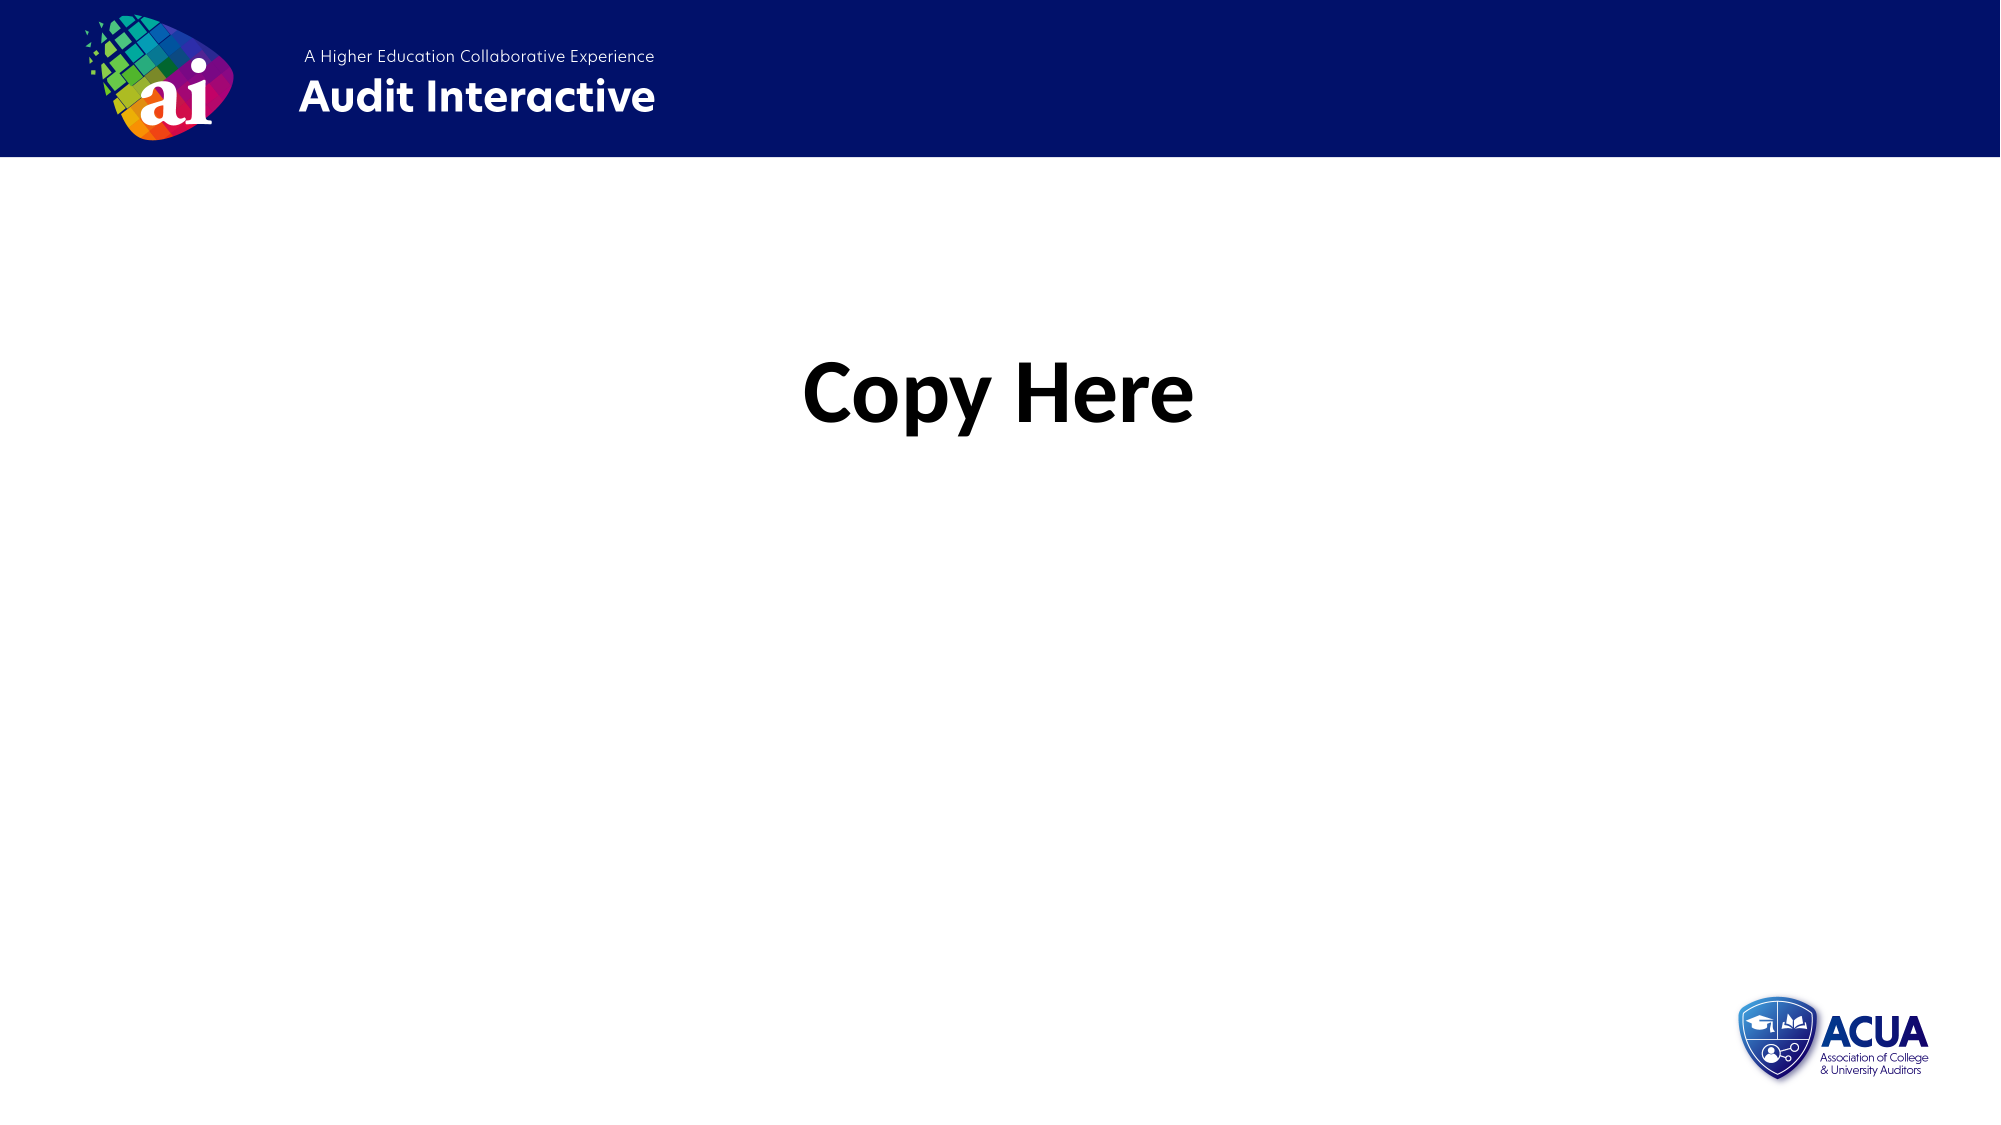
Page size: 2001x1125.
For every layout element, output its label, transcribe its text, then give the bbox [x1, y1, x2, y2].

picture [0, 448, 2000, 1125]
text_box Copy Here [0, 323, 2000, 448]
picture [0, 0, 2000, 323]
